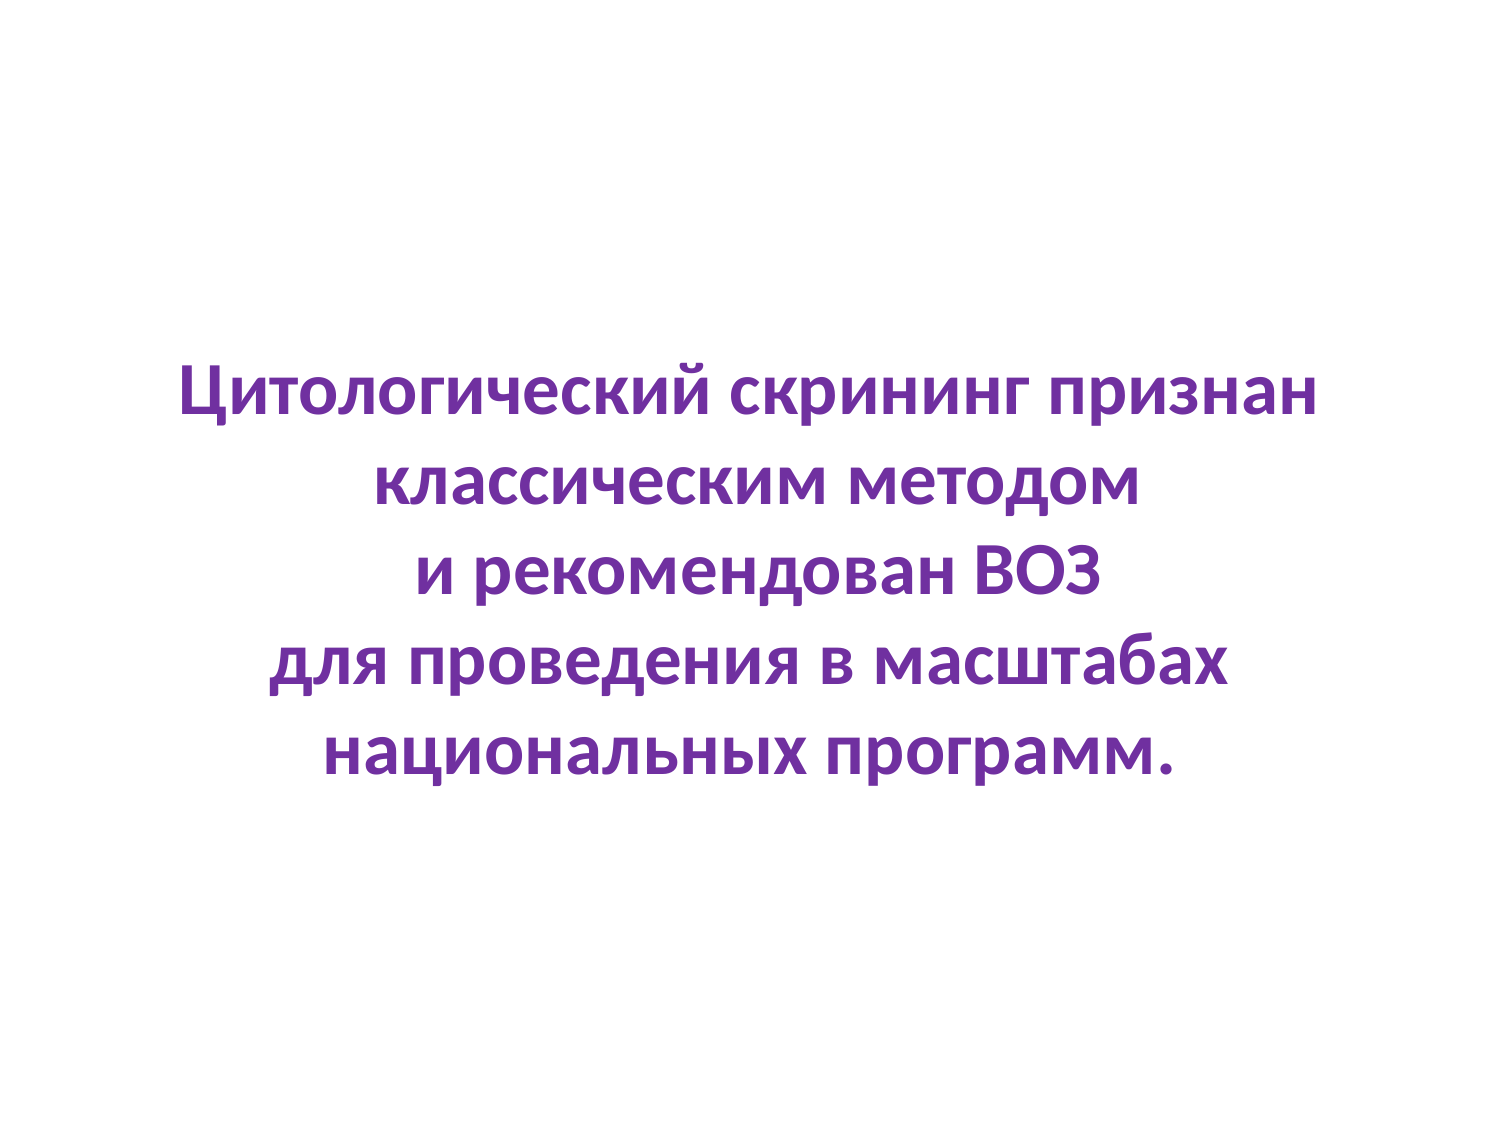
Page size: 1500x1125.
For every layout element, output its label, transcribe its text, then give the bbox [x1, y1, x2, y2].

subtitle Цитологический скрининг признан классическим методом и рекомендован ВОЗ для проведения в масштабах национальных программ. [75, 196, 1425, 999]
